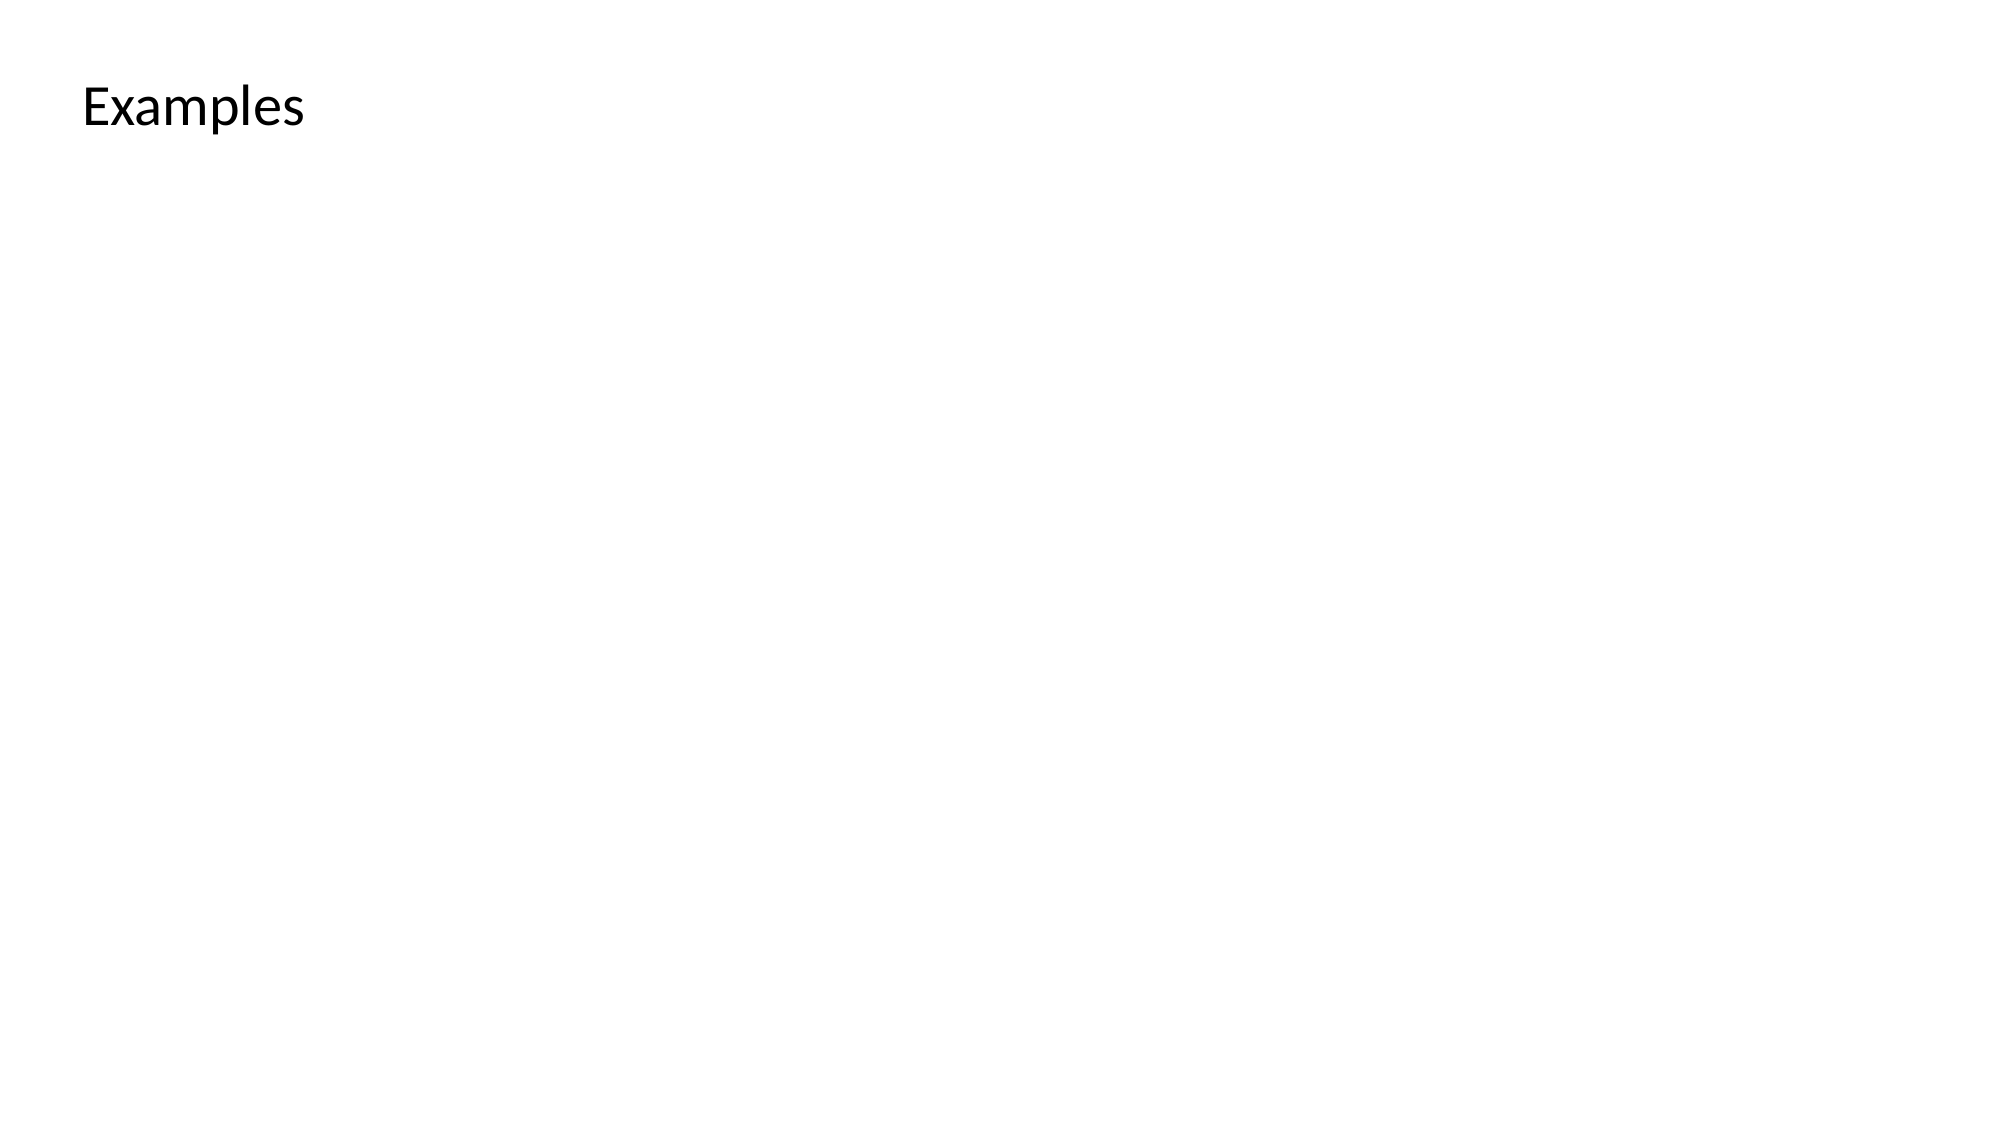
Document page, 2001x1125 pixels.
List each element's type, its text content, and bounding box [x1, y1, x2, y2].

list Examples [67, 67, 1863, 1014]
